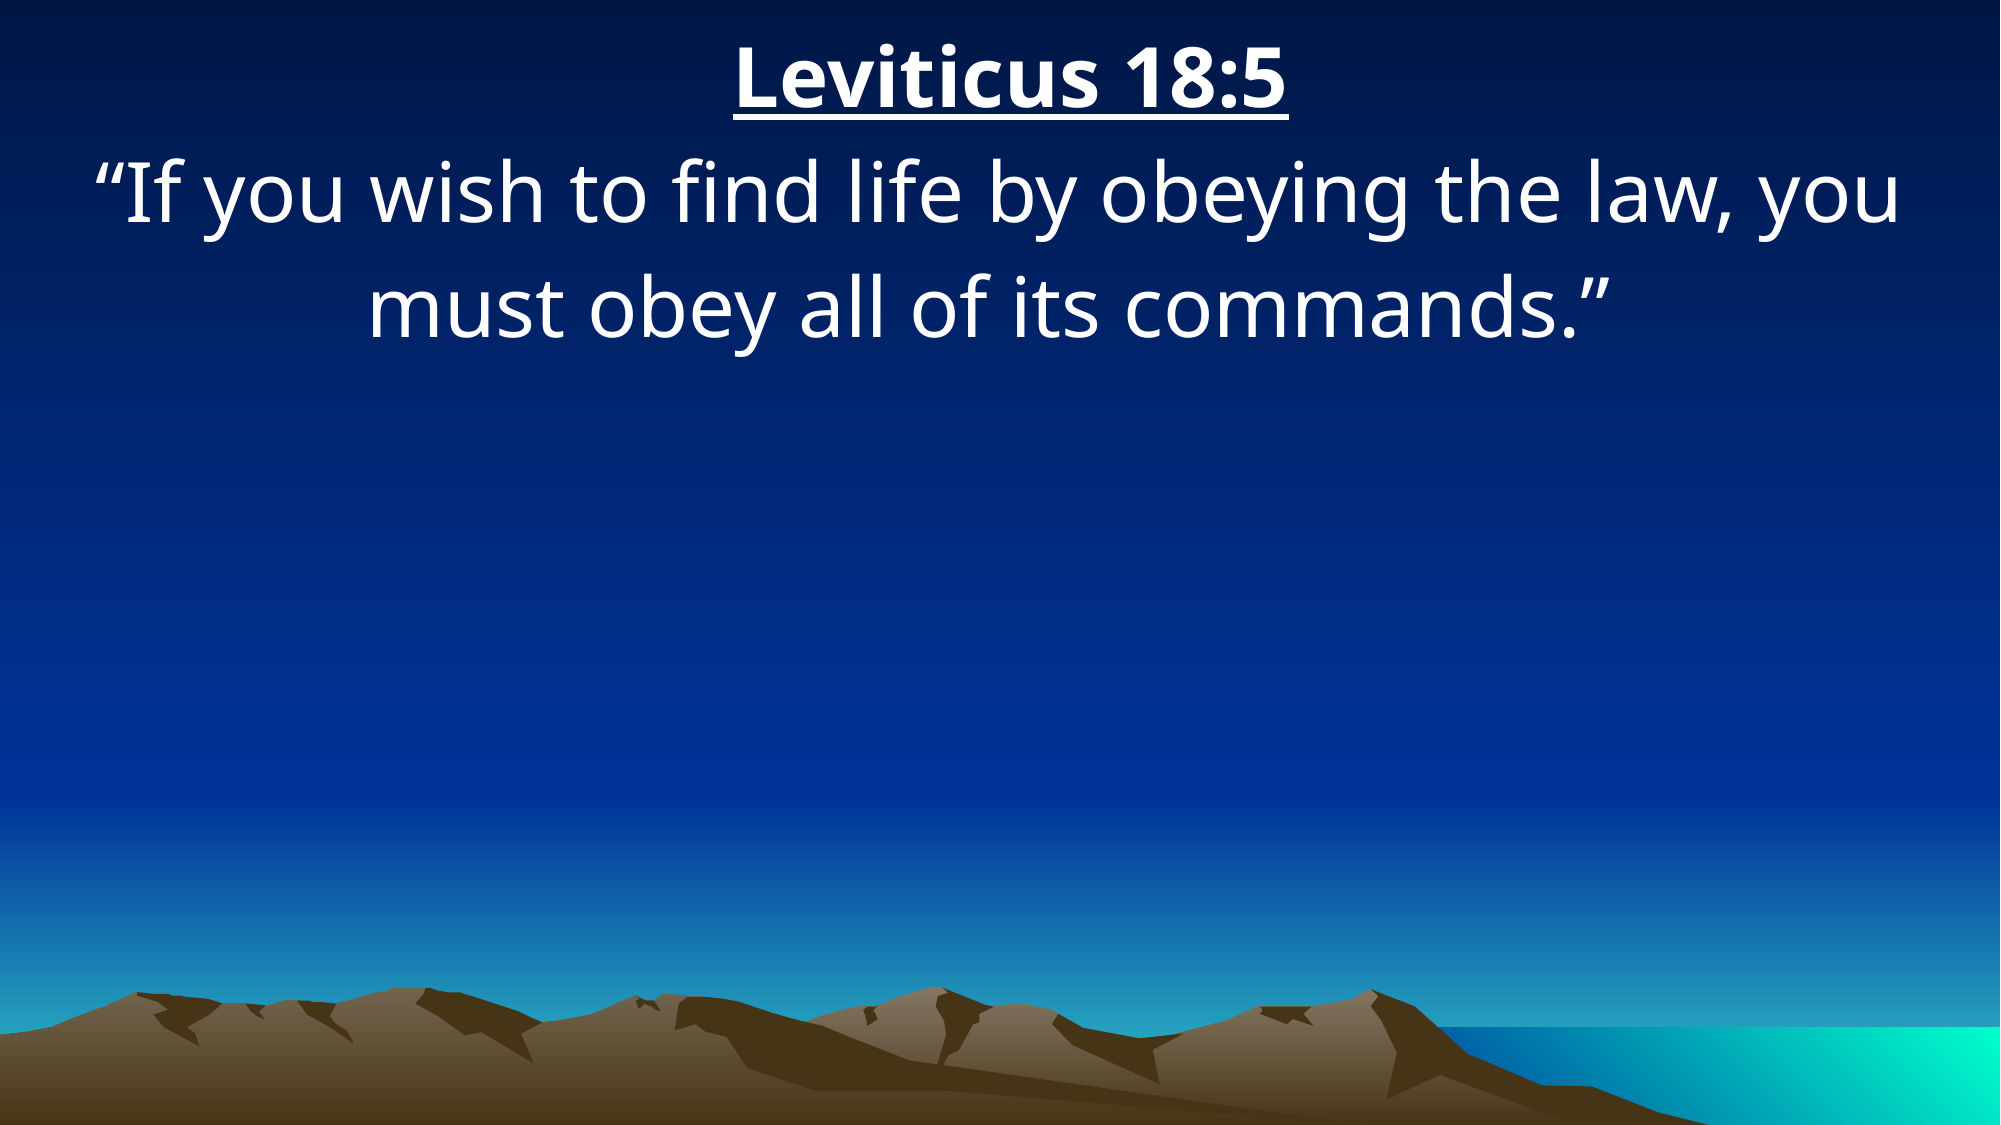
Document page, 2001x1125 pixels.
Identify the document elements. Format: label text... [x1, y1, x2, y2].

text_box Leviticus 18:5 “If you wish to find life by obeying the law, you must obey all of its commands.” [18, 2, 1982, 828]
